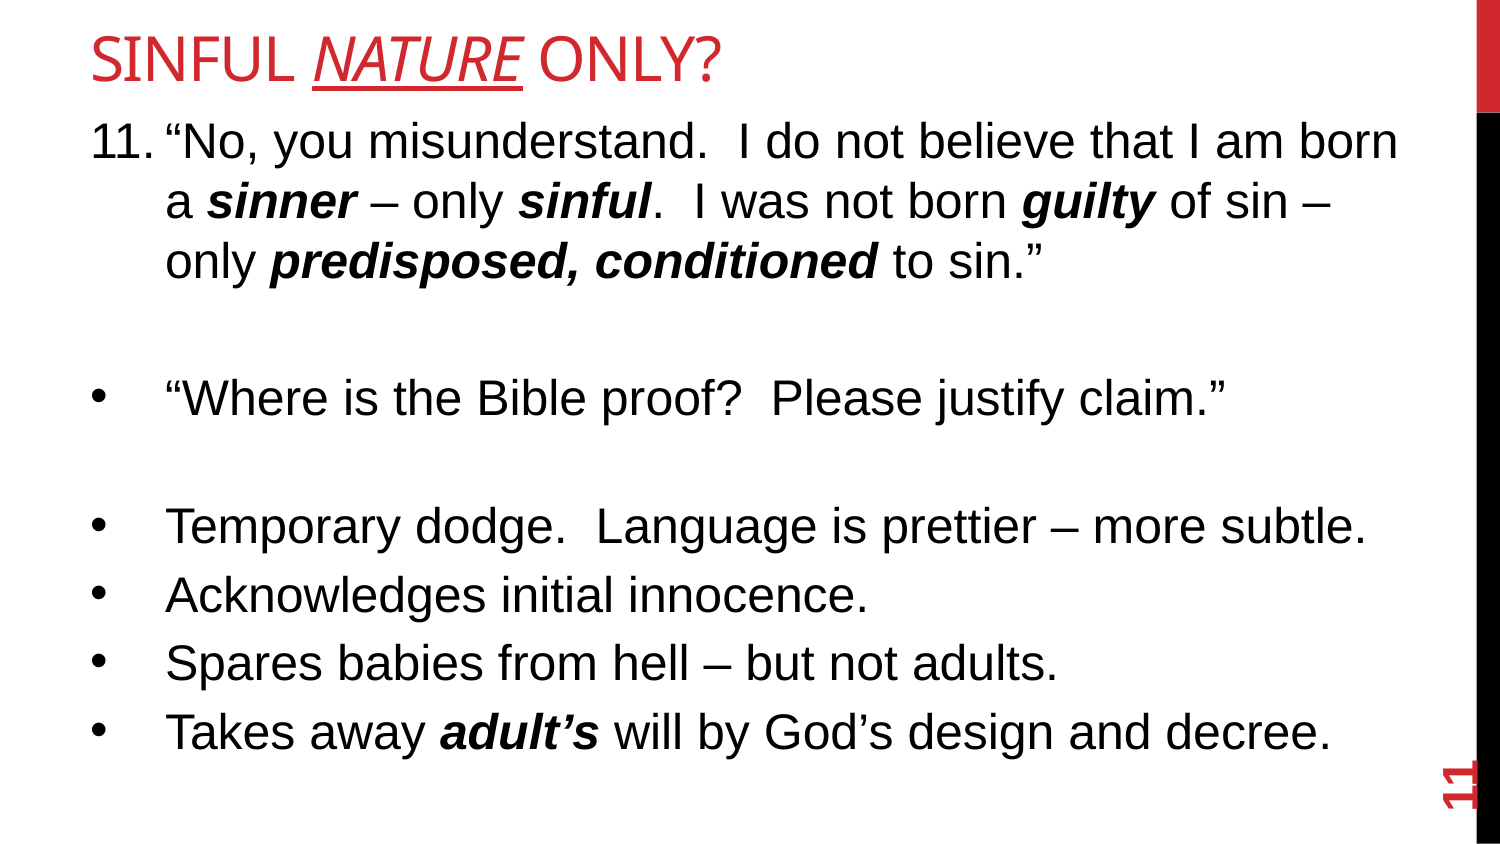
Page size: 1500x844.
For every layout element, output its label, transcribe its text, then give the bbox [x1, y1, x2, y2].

slide_number 11 [1427, 665, 1488, 828]
list “No, you misunderstand. I do not believe that I am born a sinner – only sinful. I was not born guilty of sin – only predisposed, conditioned to sin.” “Where is the Bible proof? Please justify claim.” Temporary dodge. Language is prettier – more subtle. Acknowledges initial innocence. Spares babies from hell – but not adults. Takes away adult’s will by God’s design and decree. [75, 101, 1425, 811]
title Sinful Nature Only? [75, 11, 1425, 101]
